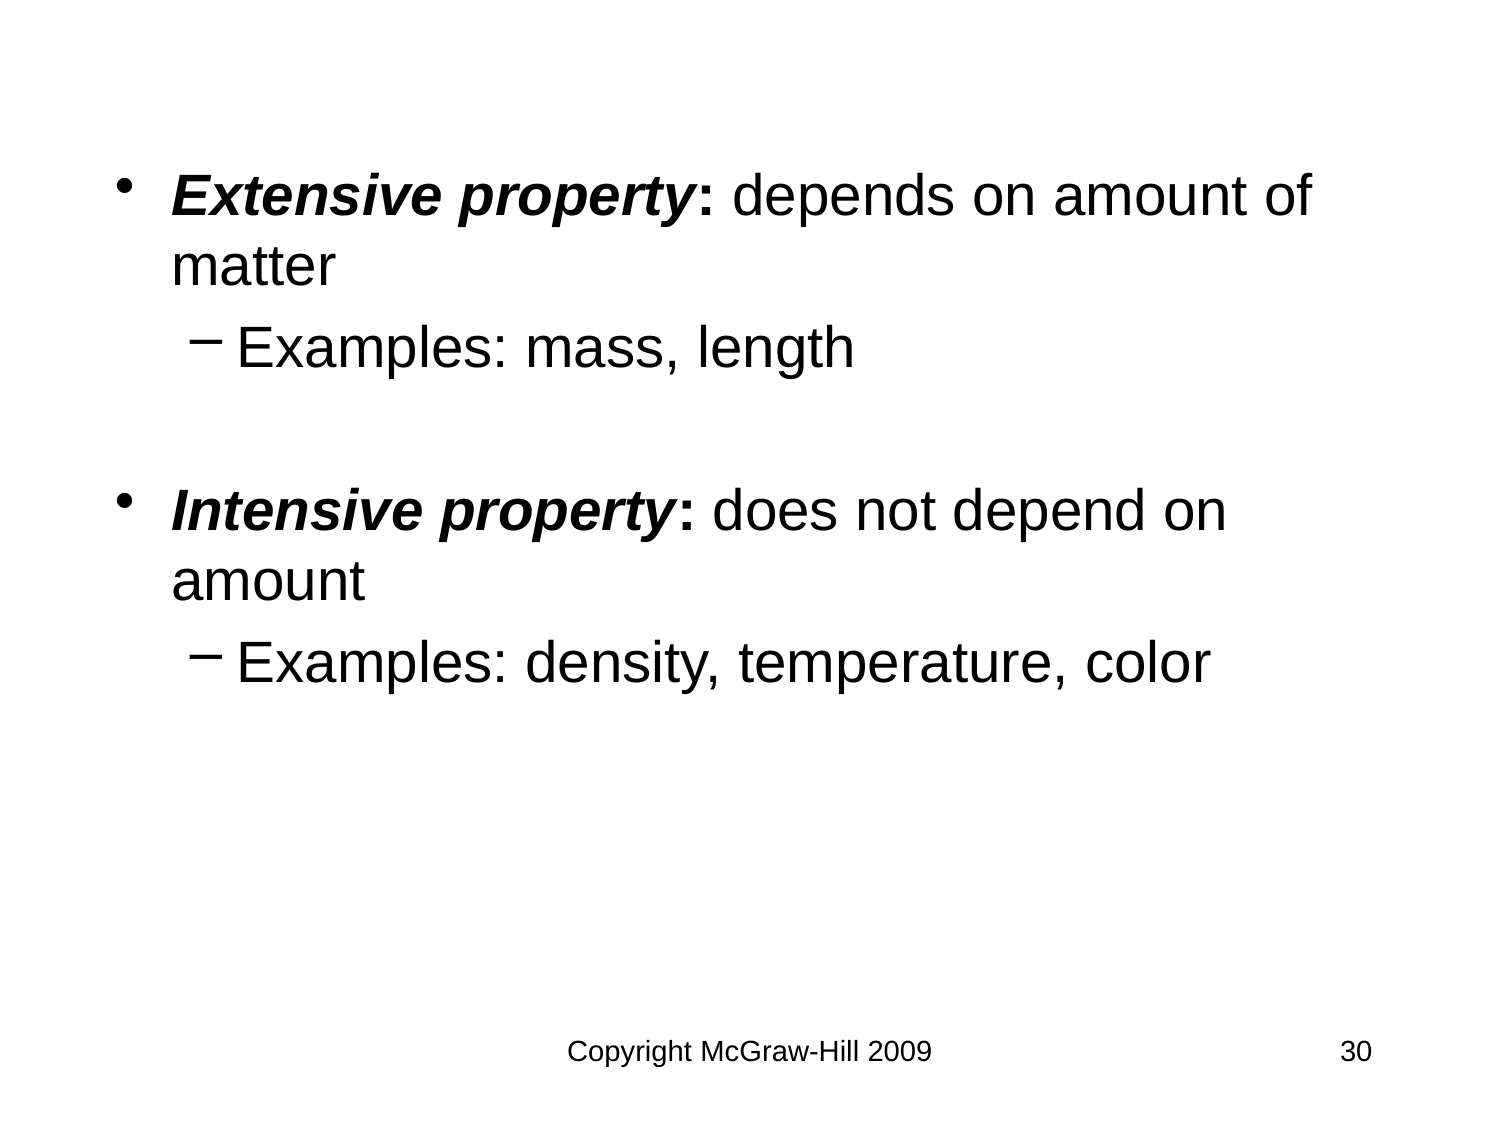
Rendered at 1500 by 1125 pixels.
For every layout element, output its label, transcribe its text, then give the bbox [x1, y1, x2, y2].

footer Copyright McGraw-Hill 2009 [512, 1024, 988, 1101]
slide_number 30 [1074, 1024, 1388, 1101]
list Extensive property: depends on amount of matter Examples: mass, length Intensive property: does not depend on amount Examples: density, temperature, color [99, 149, 1376, 826]
